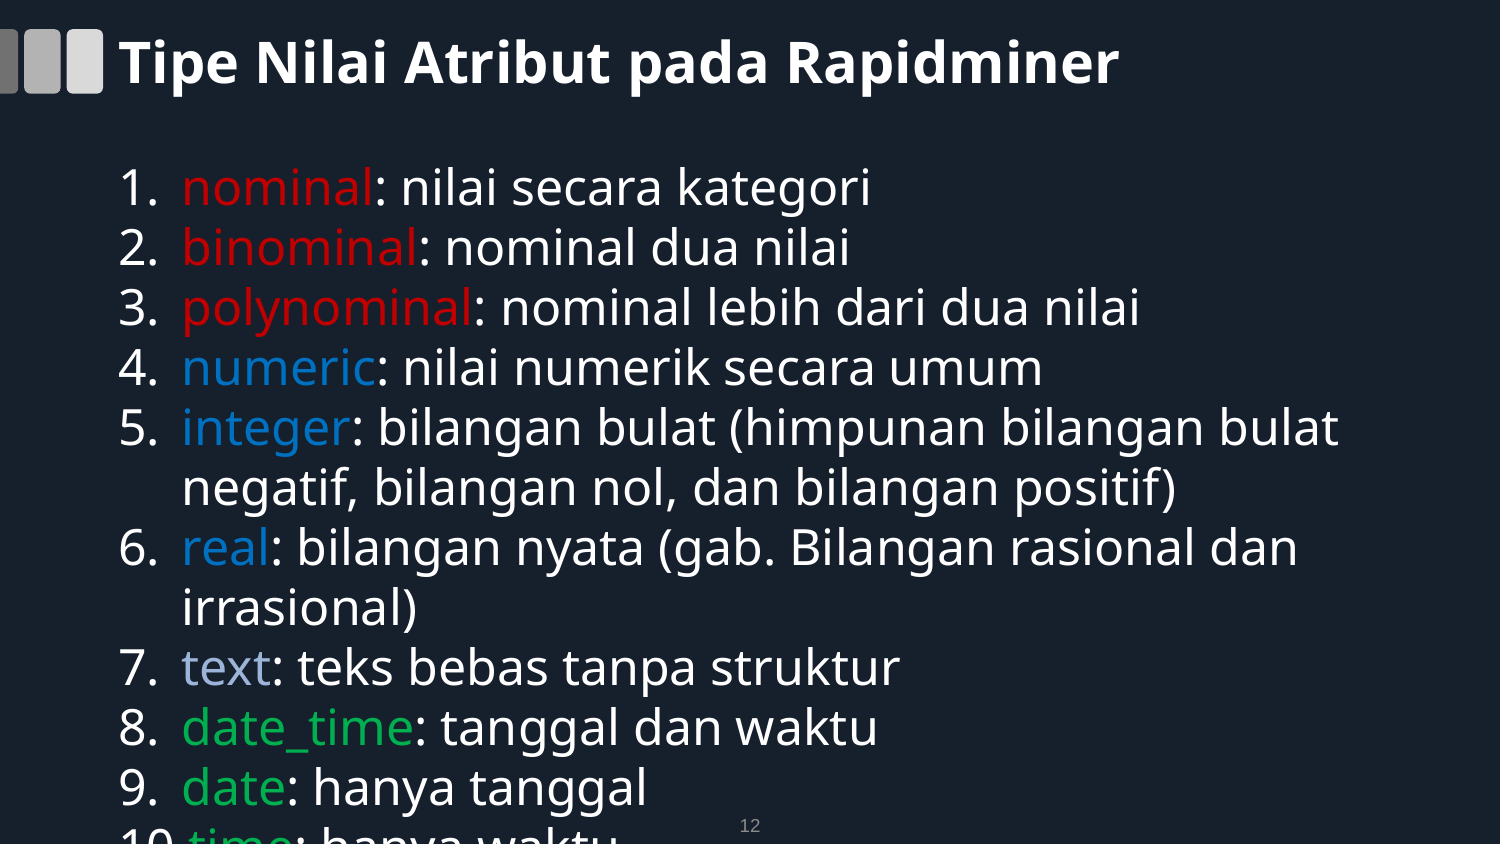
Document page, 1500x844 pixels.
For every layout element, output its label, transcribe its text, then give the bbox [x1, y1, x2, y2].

list nominal: nilai secara kategori binominal: nominal dua nilai polynominal: nominal lebih dari dua nilai numeric: nilai numerik secara umum integer: bilangan bulat (himpunan bilangan bulat negatif, bilangan nol, dan bilangan positif) real: bilangan nyata (gab. Bilangan rasional dan irrasional) text: teks bebas tanpa struktur date_time: tanggal dan waktu date: hanya tanggal time: hanya waktu [103, 140, 1397, 797]
slide_number 12 [581, 806, 919, 844]
title Tipe Nilai Atribut pada Rapidminer [103, 18, 1498, 104]
